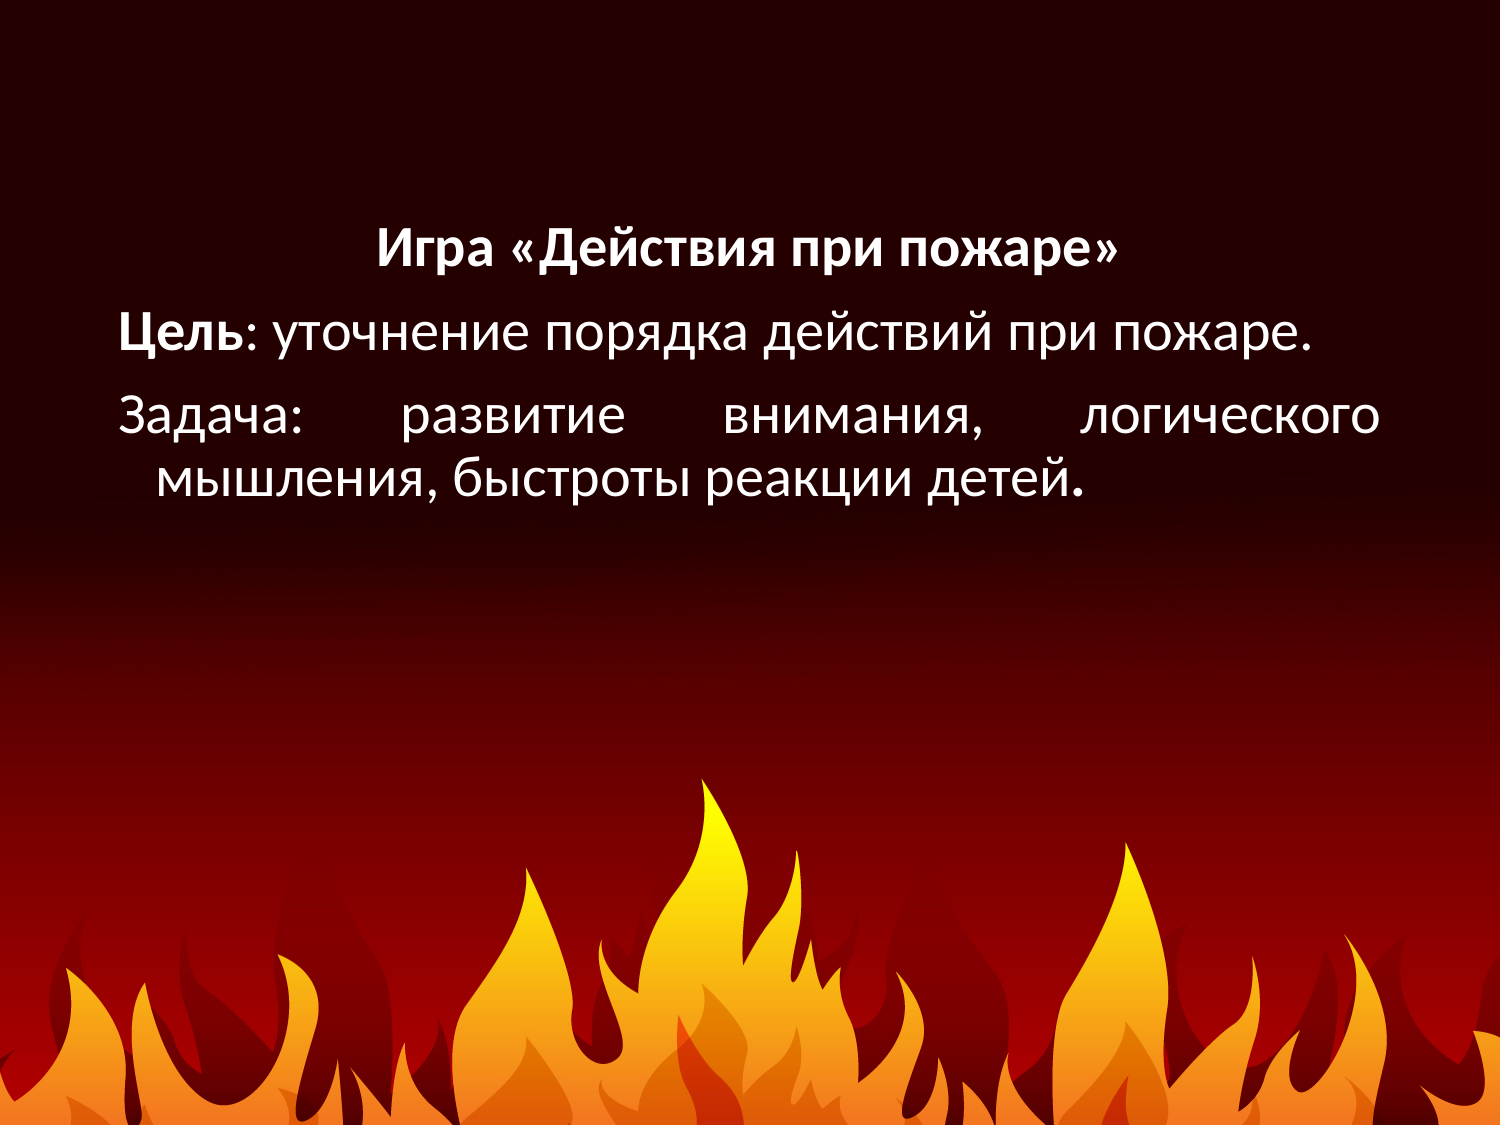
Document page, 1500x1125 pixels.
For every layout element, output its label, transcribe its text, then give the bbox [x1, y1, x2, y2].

list Игра «Действия при пожаре» Цель: уточнение порядка действий при пожаре. Задача: развитие внимания, логического мышления, быстроты реакции детей. [103, 208, 1397, 1014]
picture [0, 0, 1500, 1125]
